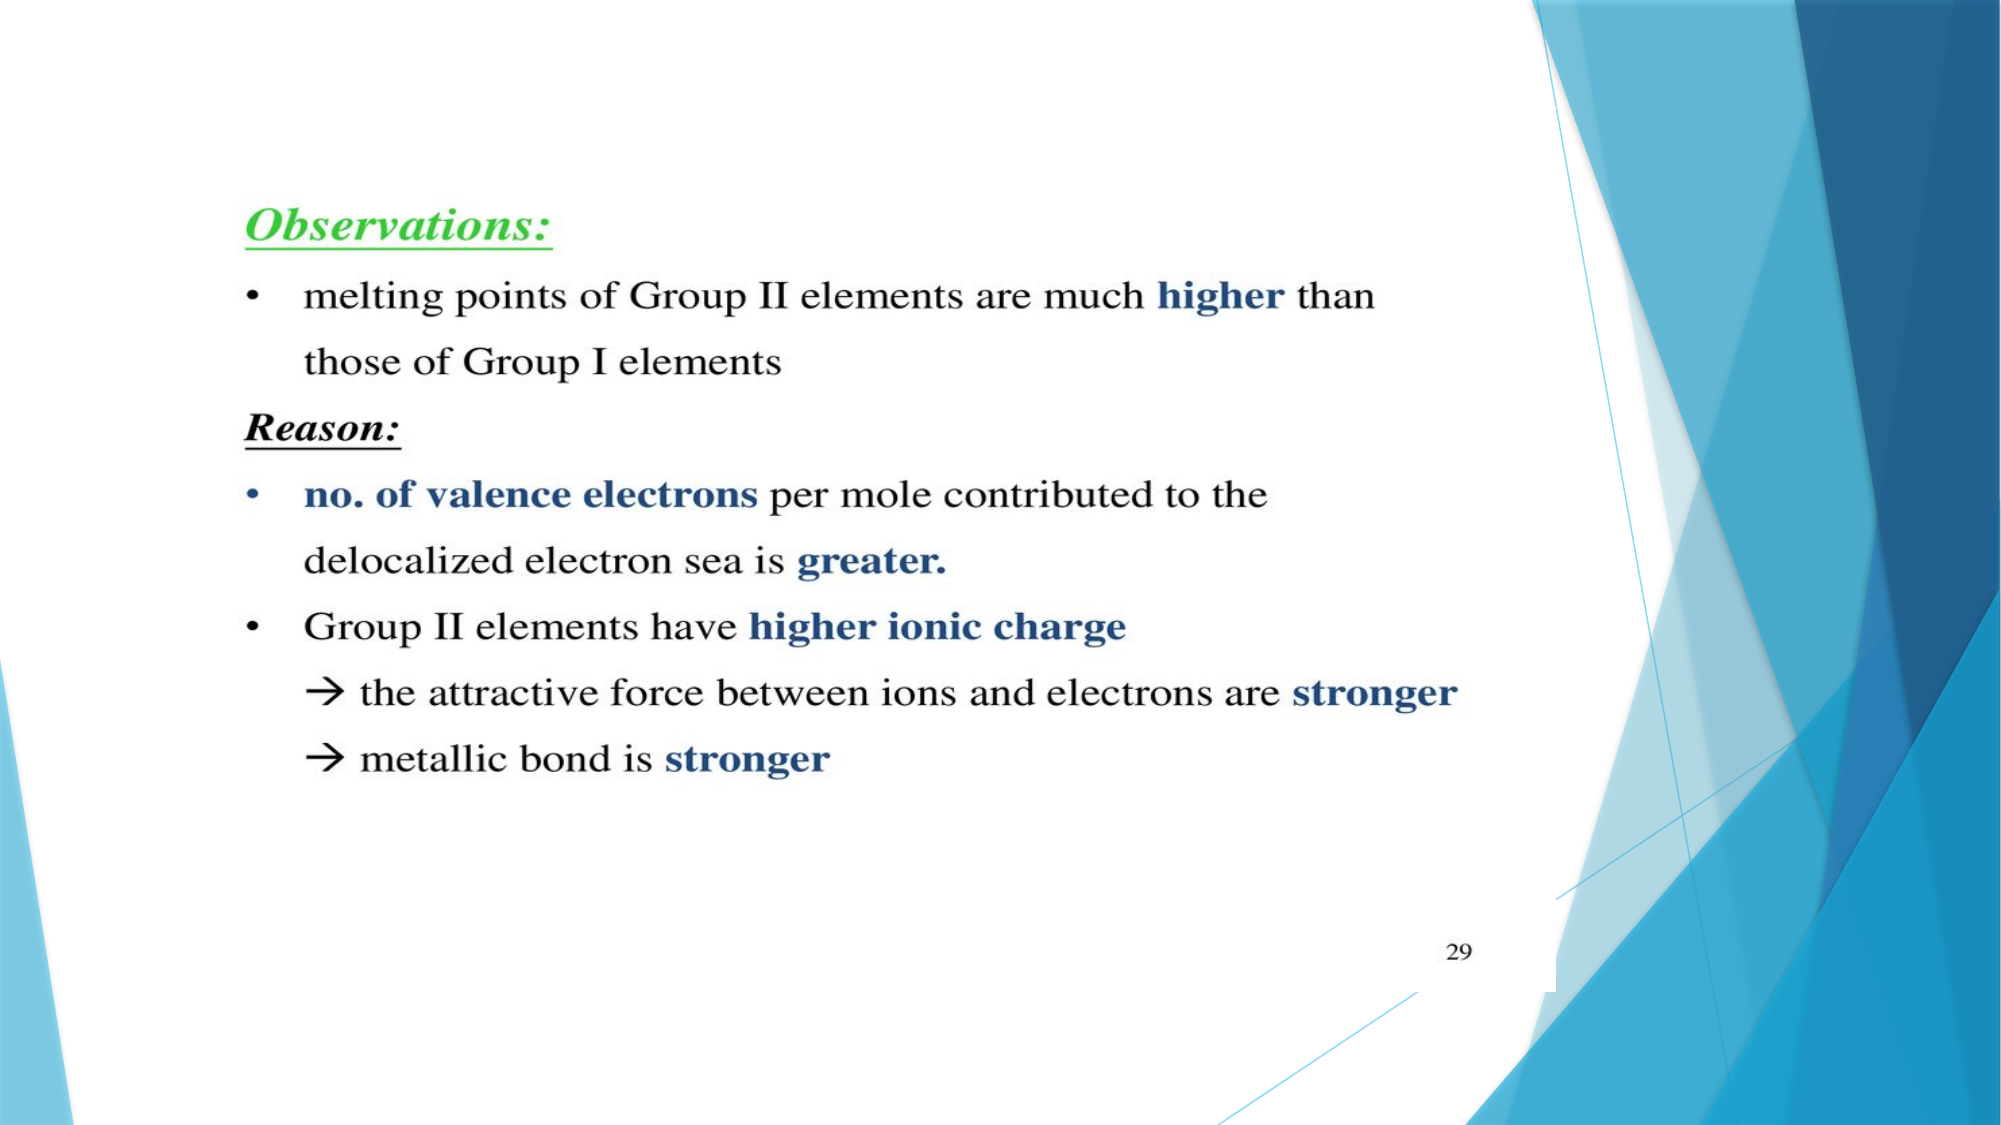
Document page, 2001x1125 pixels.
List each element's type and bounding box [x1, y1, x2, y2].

list [173, 106, 1556, 992]
